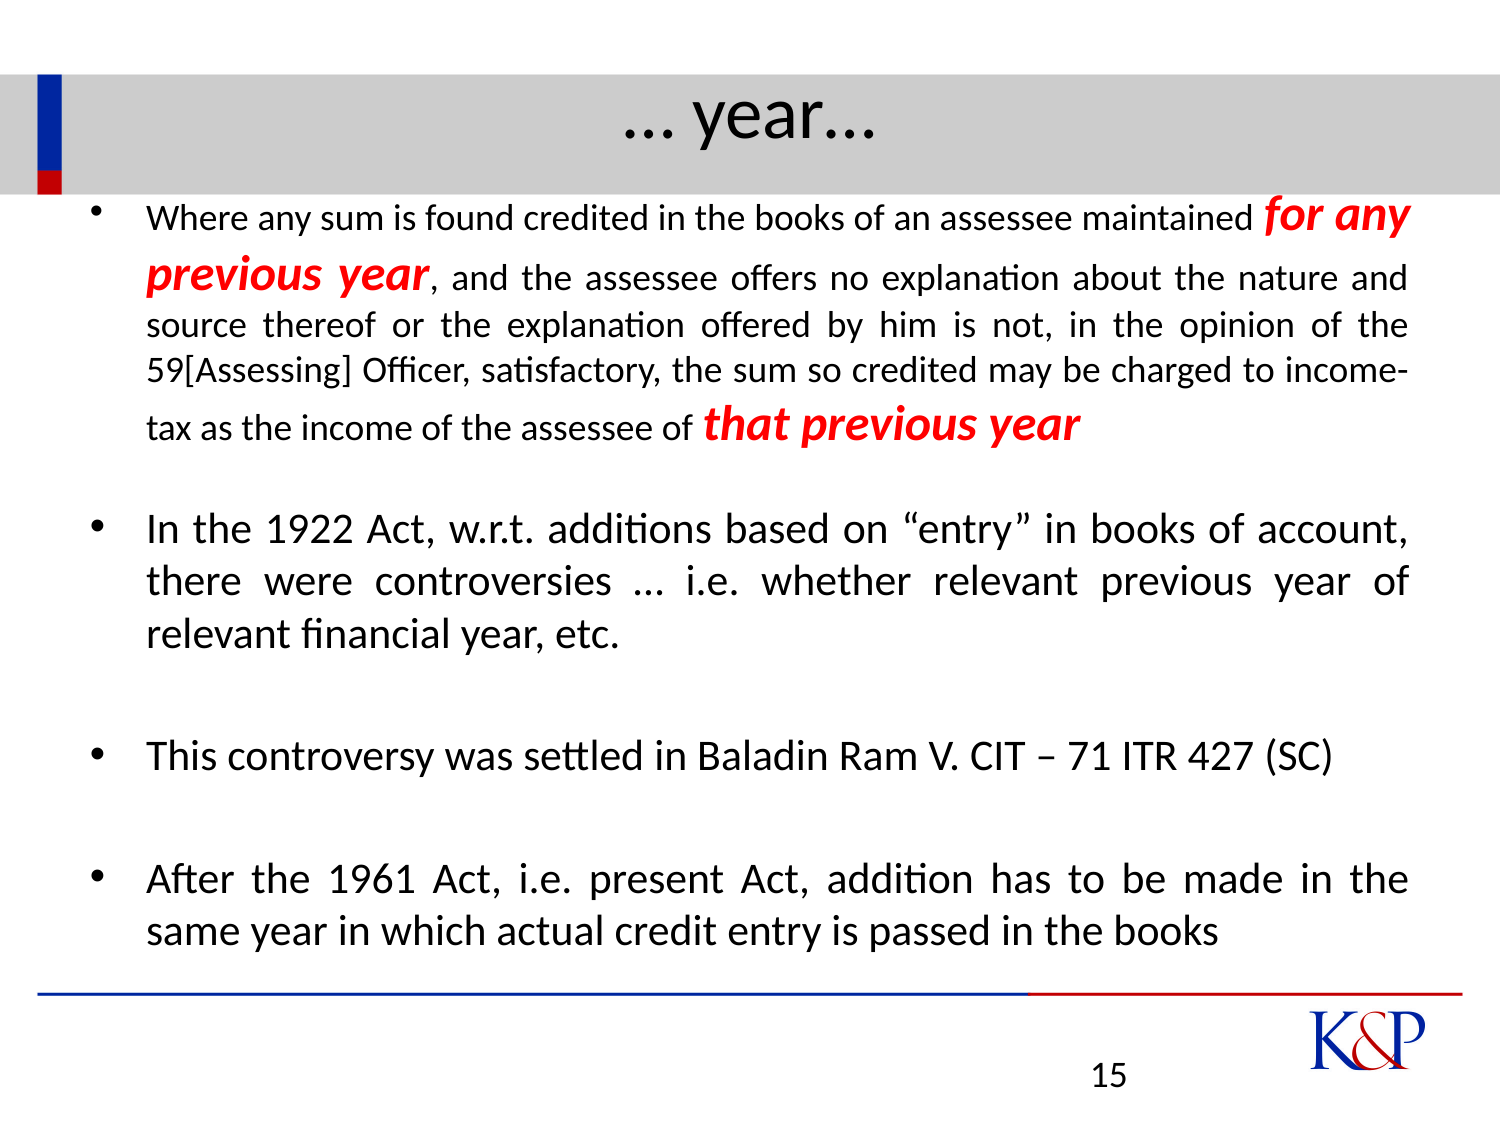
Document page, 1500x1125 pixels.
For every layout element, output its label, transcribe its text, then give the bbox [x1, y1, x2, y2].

title … year… [75, 56, 1425, 172]
picture [0, 0, 1500, 1125]
slide_number 15 [1074, 1042, 1425, 1103]
list Where any sum is found credited in the books of an assessee maintained for any previous year, and the assessee offers no explanation about the nature and source thereof or the explanation offered by him is not, in the opinion of the 59[Assessing] Officer, satisfactory, the sum so credited may be charged to income-tax as the income of the assessee of that previous year In the 1922 Act, w.r.t. additions based on “entry” in books of account, there were controversies … i.e. whether relevant previous year of relevant financial year, etc. This controversy was settled in Baladin Ram V. CIT – 71 ITR 427 (SC) After the 1961 Act, i.e. present Act, addition has to be made in the same year in which actual credit entry is passed in the books [75, 172, 1425, 1005]
